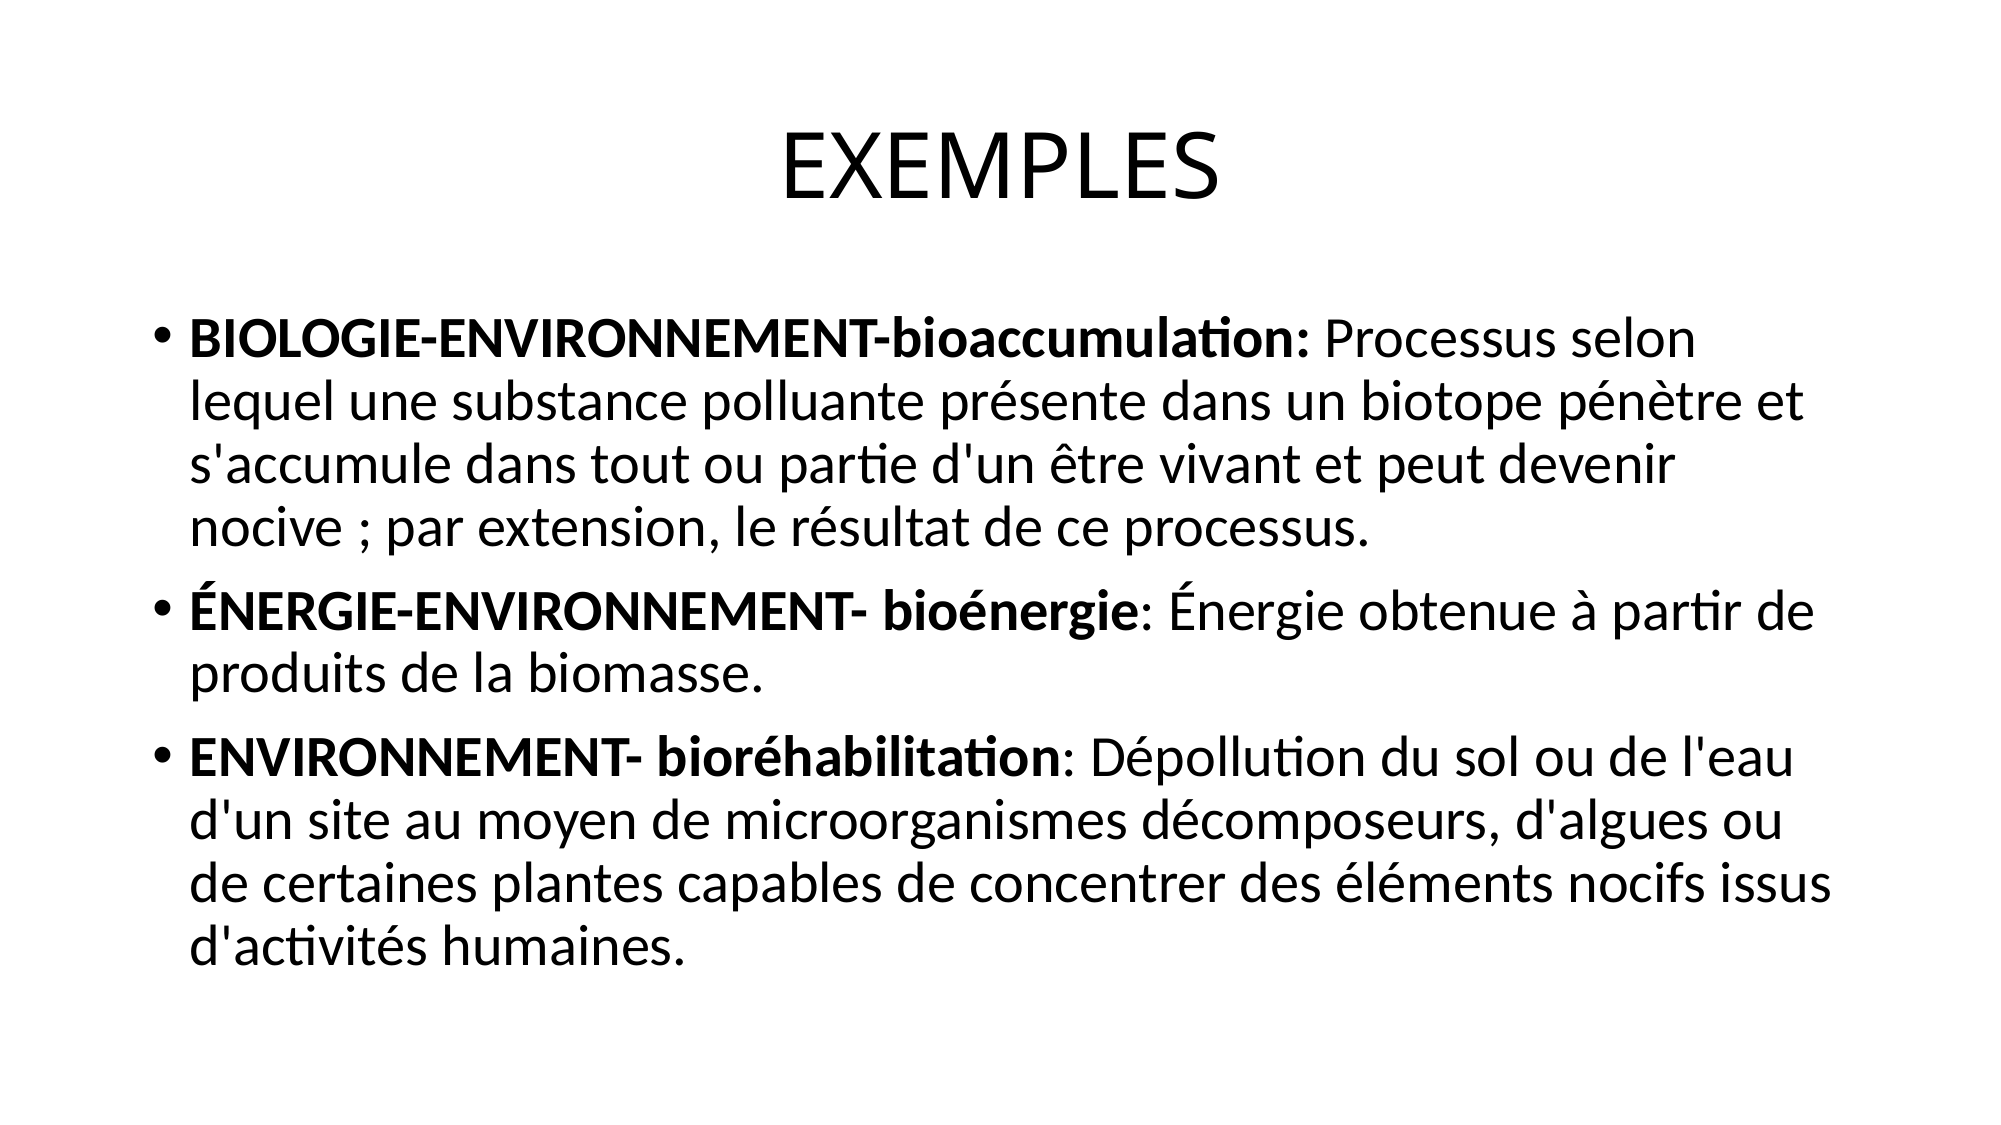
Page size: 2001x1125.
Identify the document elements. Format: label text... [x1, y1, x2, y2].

list BIOLOGIE-ENVIRONNEMENT-bioaccumulation: Processus selon lequel une substance polluante présente dans un biotope pénètre et s'accumule dans tout ou partie d'un être vivant et peut devenir nocive ; par extension, le résultat de ce processus. ÉNERGIE-ENVIRONNEMENT- bioénergie: Énergie obtenue à partir de produits de la biomasse. ENVIRONNEMENT- bioréhabilitation: Dépollution du sol ou de l'eau d'un site au moyen de microorganismes décomposeurs, d'algues ou de certaines plantes capables de concentrer des éléments nocifs issus d'activités humaines. [137, 299, 1863, 1014]
title EXEMPLES [137, 59, 1863, 278]
